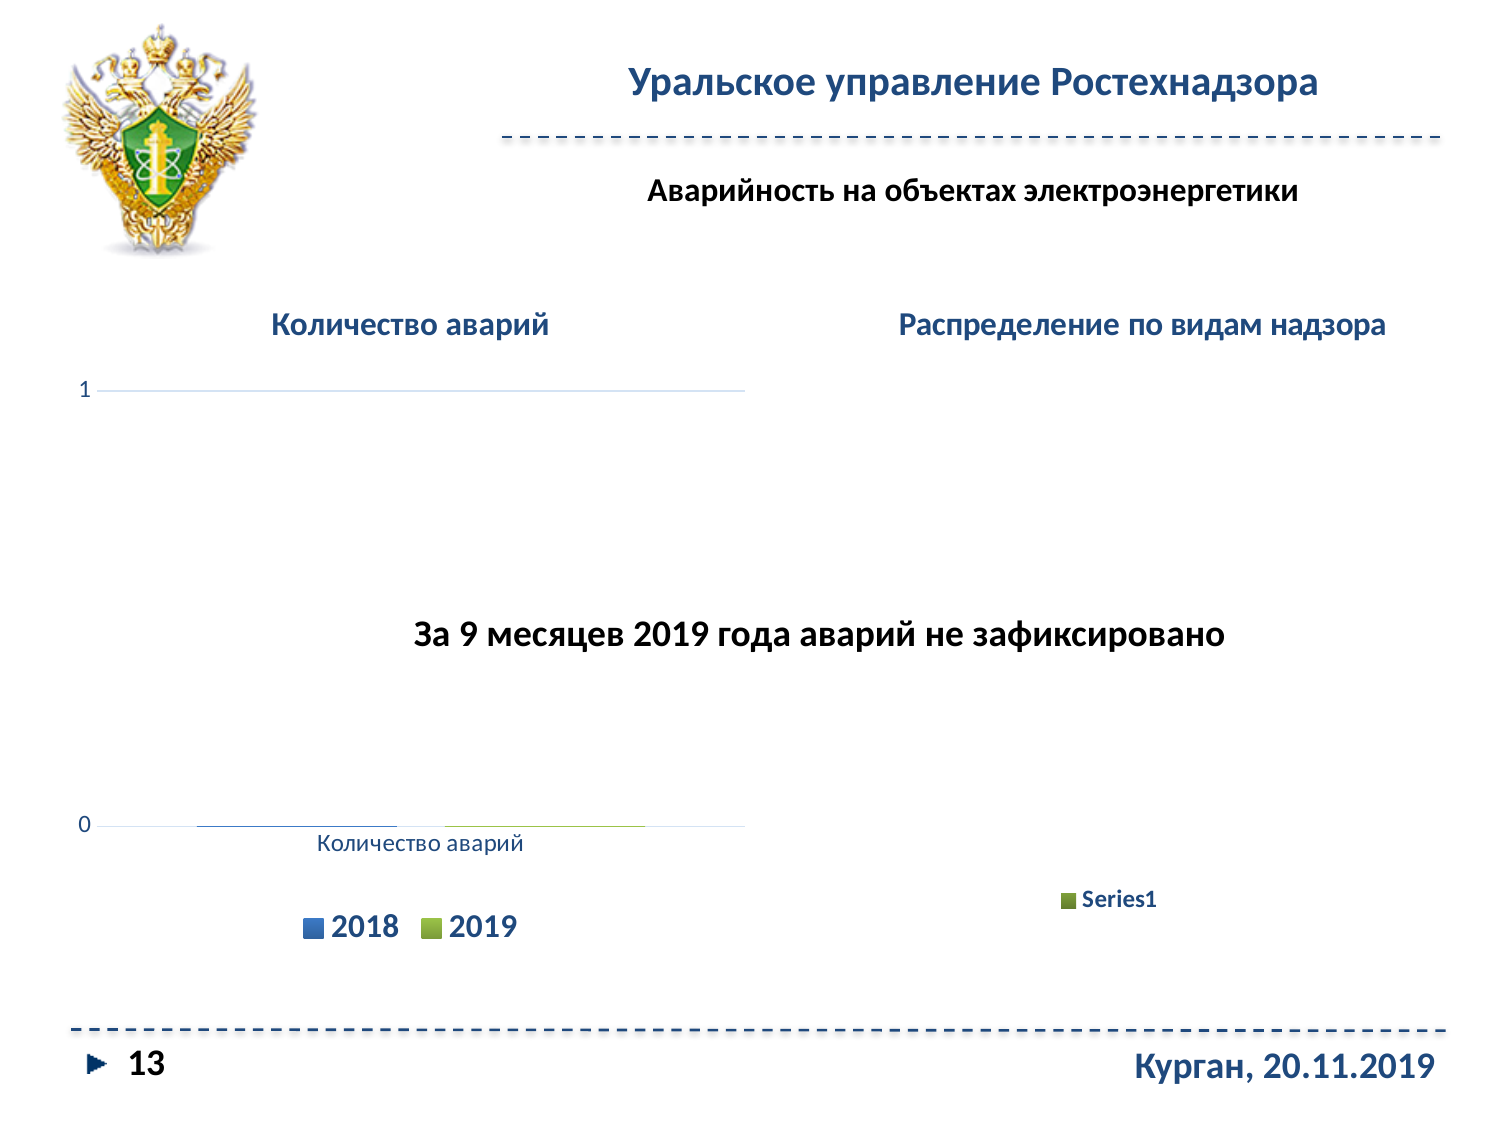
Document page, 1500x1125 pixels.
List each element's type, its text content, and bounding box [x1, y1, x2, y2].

picture [80, 1047, 107, 1074]
chart [68, 238, 1436, 1027]
text_box Уральское управление Ростехнадзора [474, 46, 1474, 111]
text_box 13 [65, 1030, 181, 1091]
text_box Курган, 20.11.2019 [1009, 1039, 1451, 1094]
text_box Количество аварий [192, 294, 630, 331]
picture [60, 23, 262, 259]
text_box Аварийность на объектах электроэнергетики [501, 160, 1446, 216]
